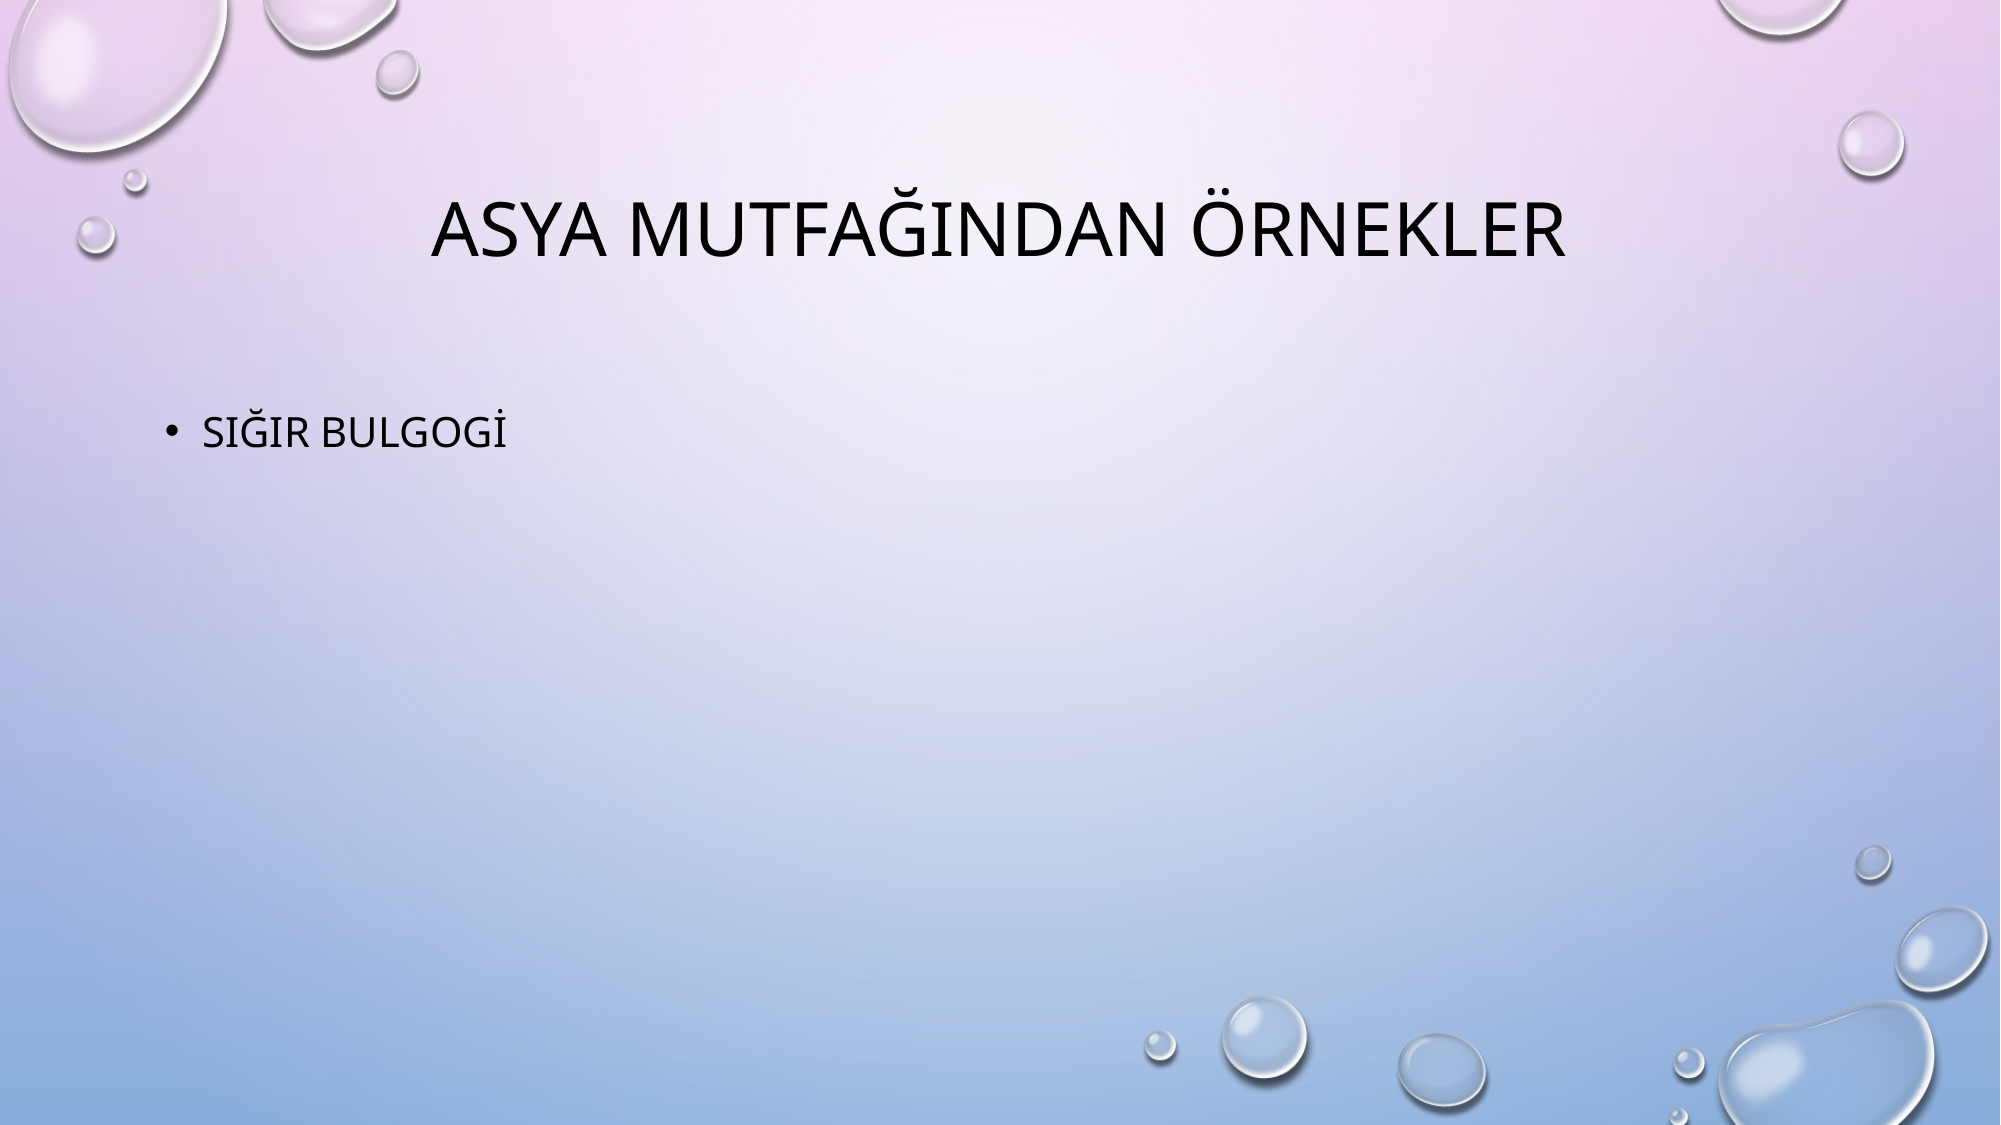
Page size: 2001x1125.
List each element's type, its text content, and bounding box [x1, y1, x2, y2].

title asya MUTFAĞINDAN ÖRNEKLER [149, 101, 1851, 364]
list Sığır bulgogi [149, 388, 1850, 950]
picture [0, 0, 2000, 1125]
